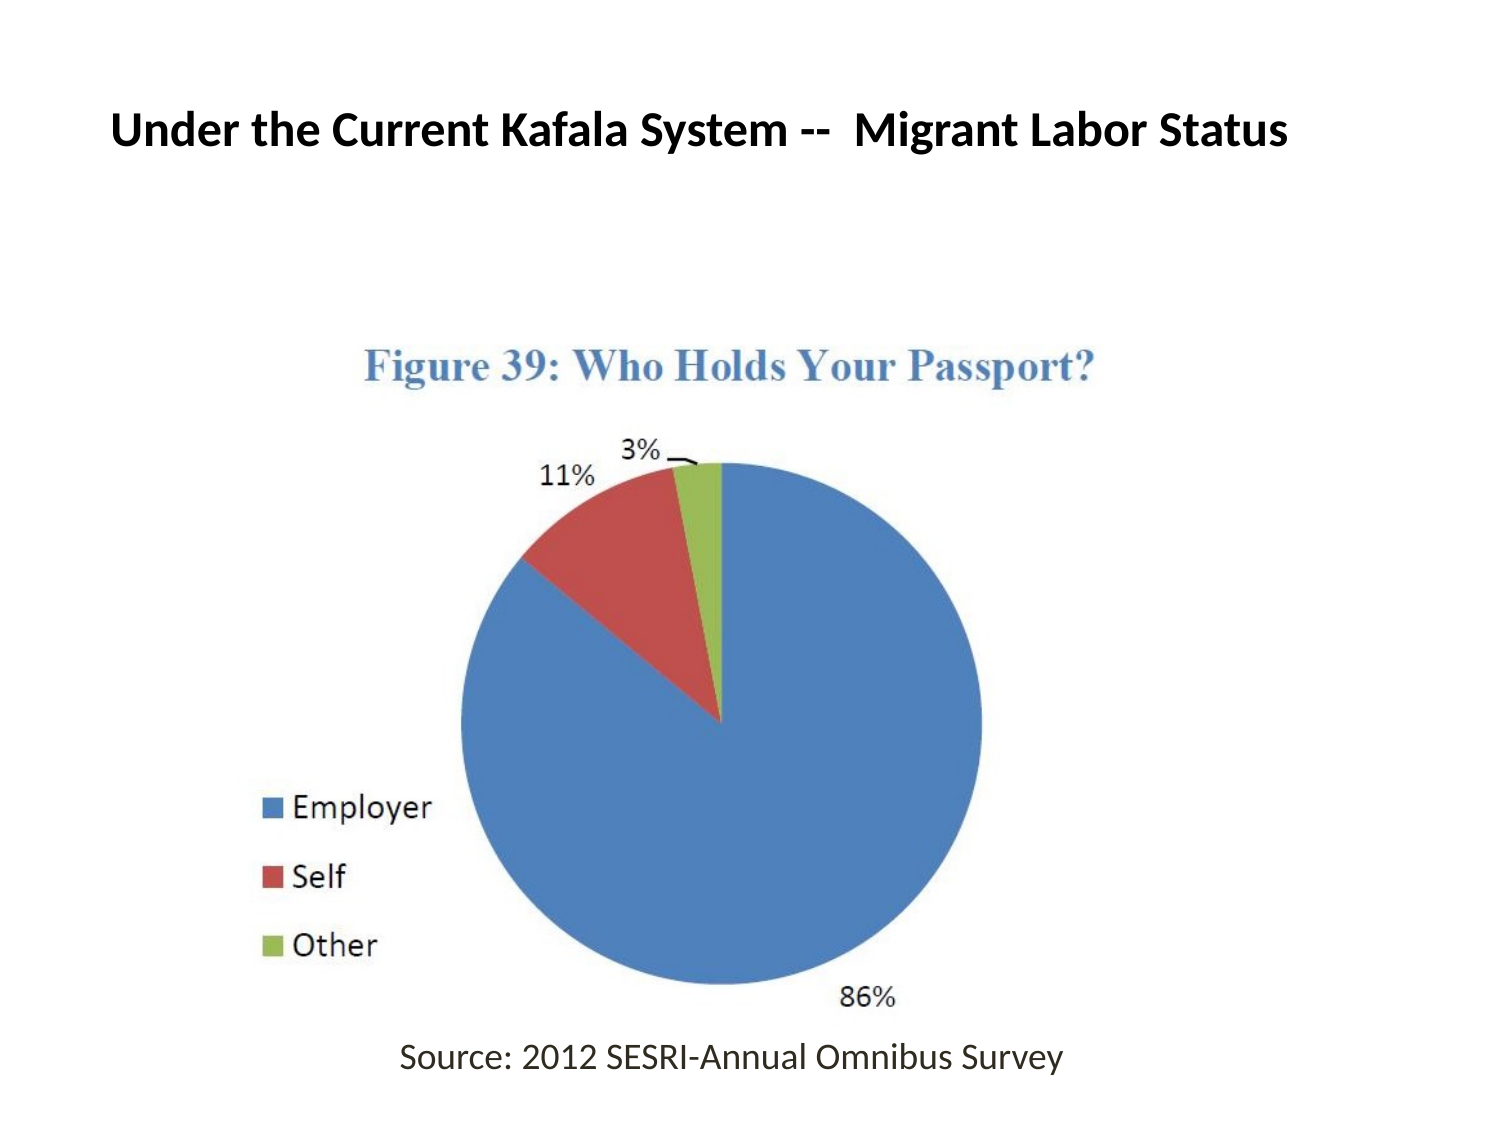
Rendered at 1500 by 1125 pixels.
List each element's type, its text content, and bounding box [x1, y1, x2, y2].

picture [237, 324, 1126, 1043]
title Under the Current Kafala System -- Migrant Labor Status [75, 62, 1325, 250]
text_box Source: 2012 SESRI-Annual Omnibus Survey [366, 1052, 1080, 1085]
